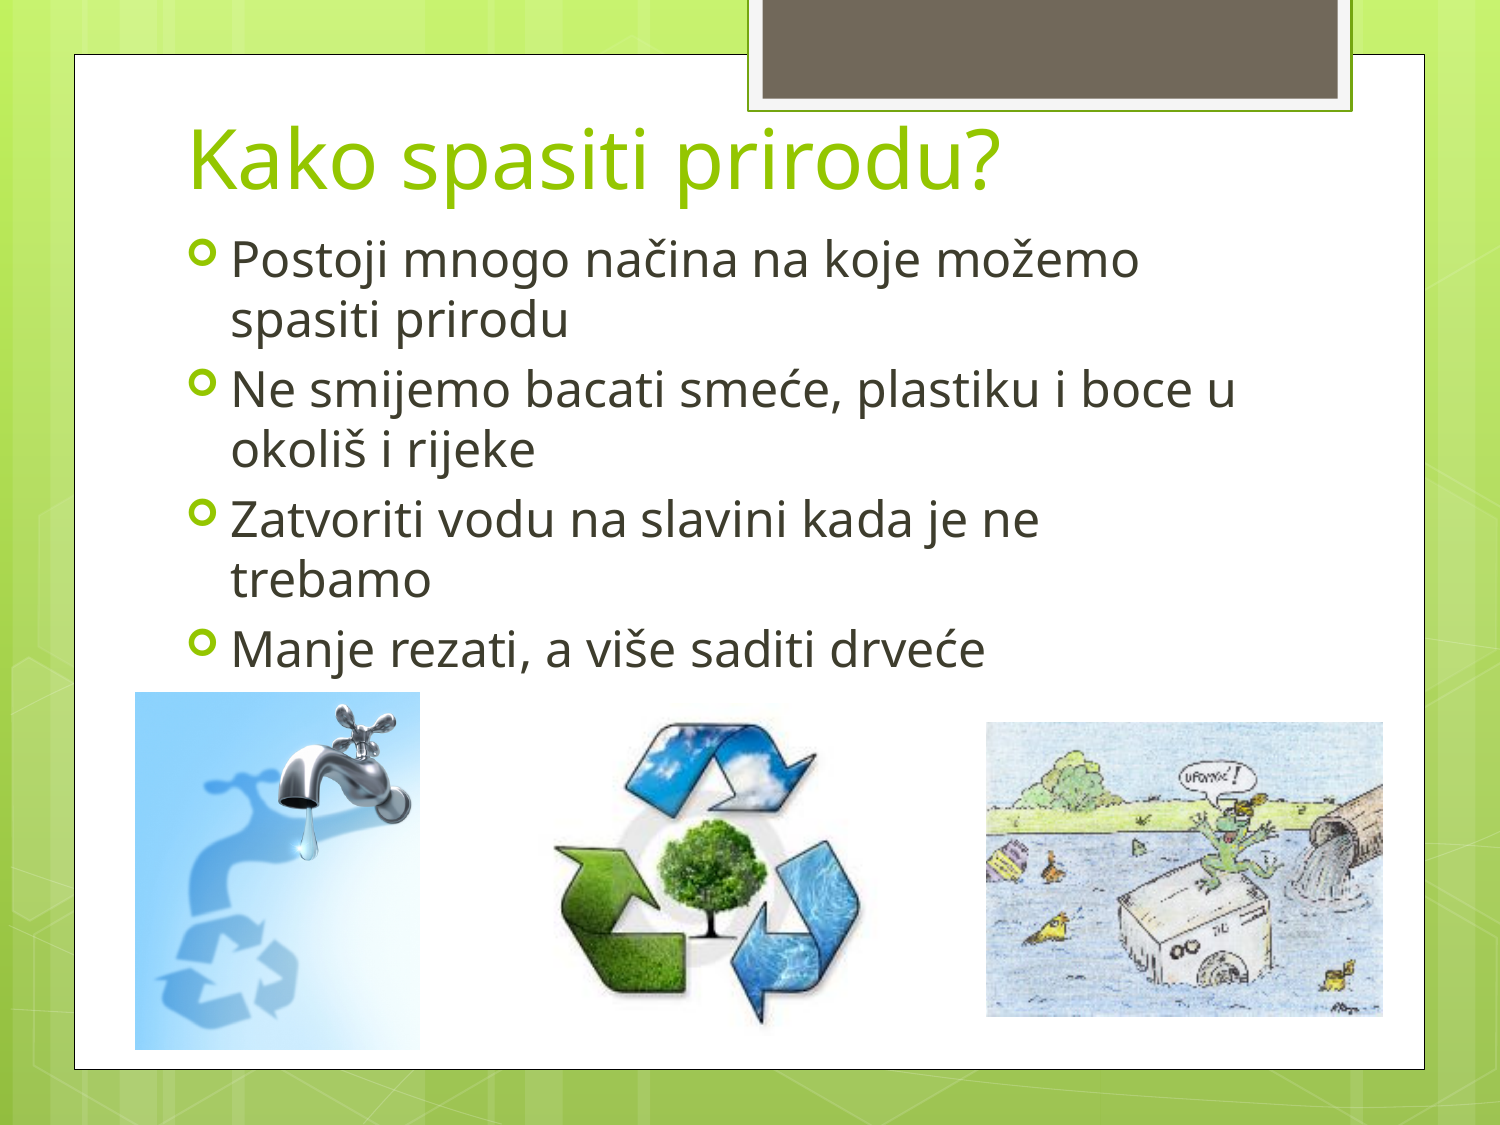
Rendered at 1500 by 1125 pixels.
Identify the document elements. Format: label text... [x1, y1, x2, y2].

title Kako spasiti prirodu? [171, 90, 1324, 215]
list Postoji mnogo načina na koje možemo spasiti prirodu Ne smijemo bacati smeće, plastiku i boce u okoliš i rijeke Zatvoriti vodu na slavini kada je ne trebamo Manje rezati, a više saditi drveće [159, 219, 1272, 953]
picture [135, 692, 420, 1050]
picture [985, 722, 1383, 1018]
picture [525, 703, 892, 1036]
